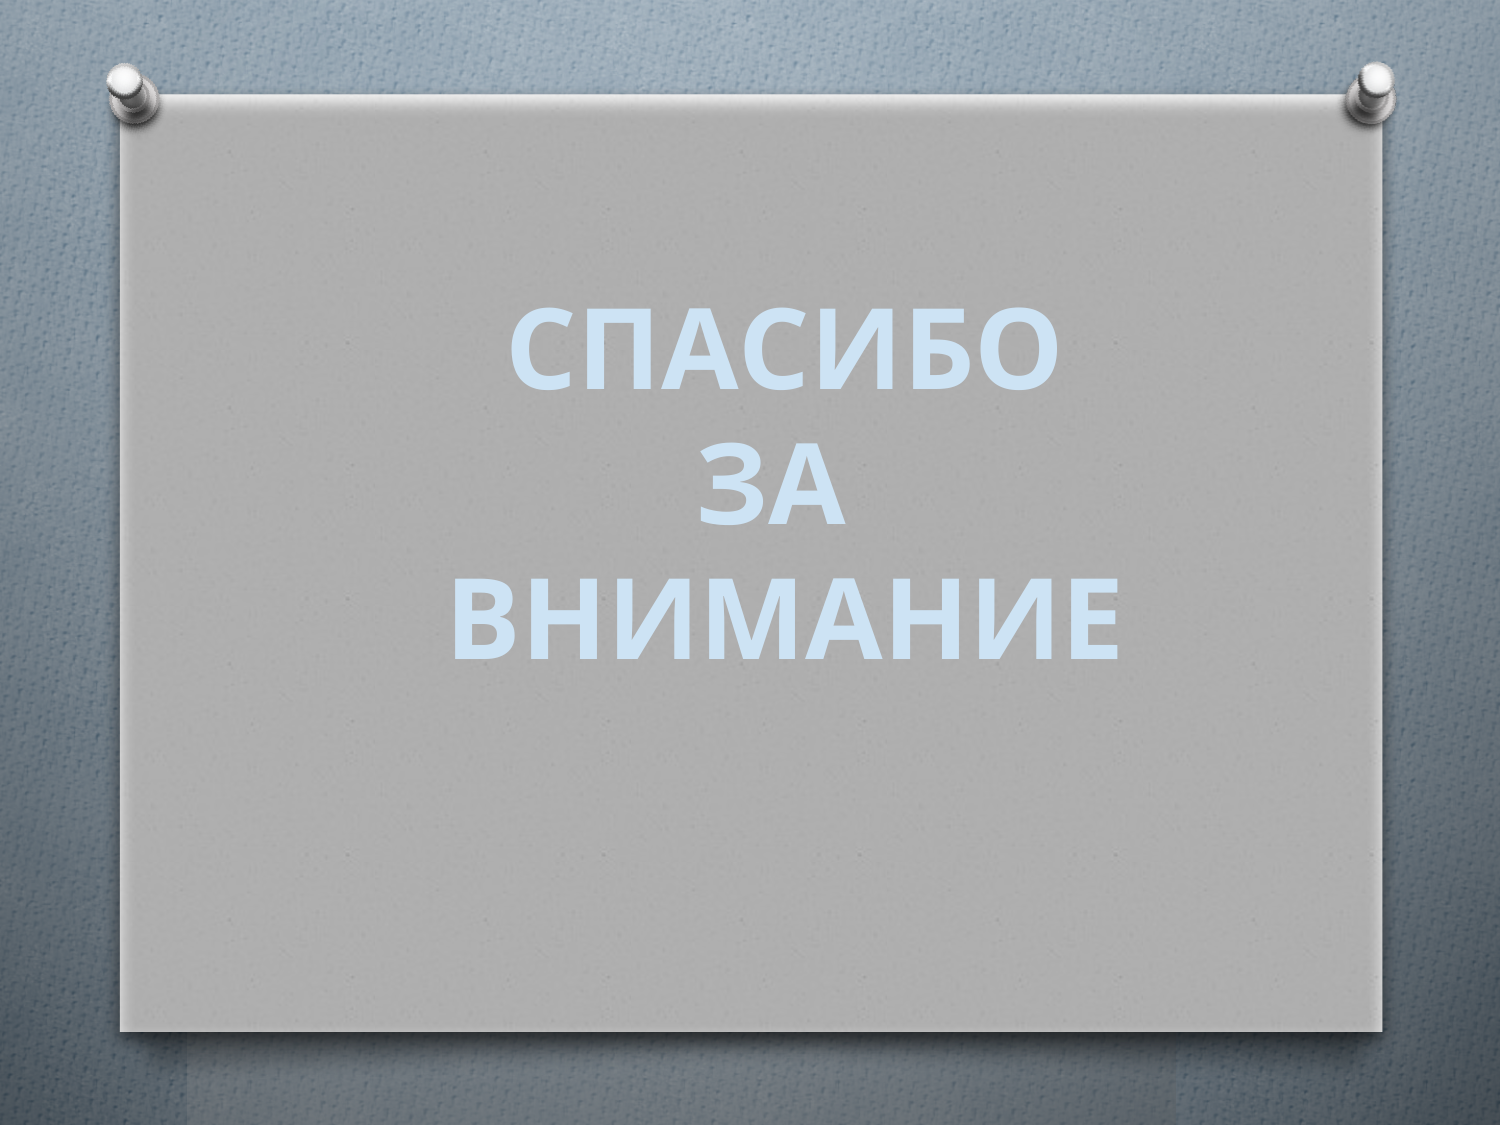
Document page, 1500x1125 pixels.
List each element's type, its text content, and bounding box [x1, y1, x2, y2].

picture [75, 29, 198, 153]
picture [1317, 35, 1439, 156]
text_box СПАСИБО ЗА ВНИМАНИЕ [330, 269, 1240, 825]
